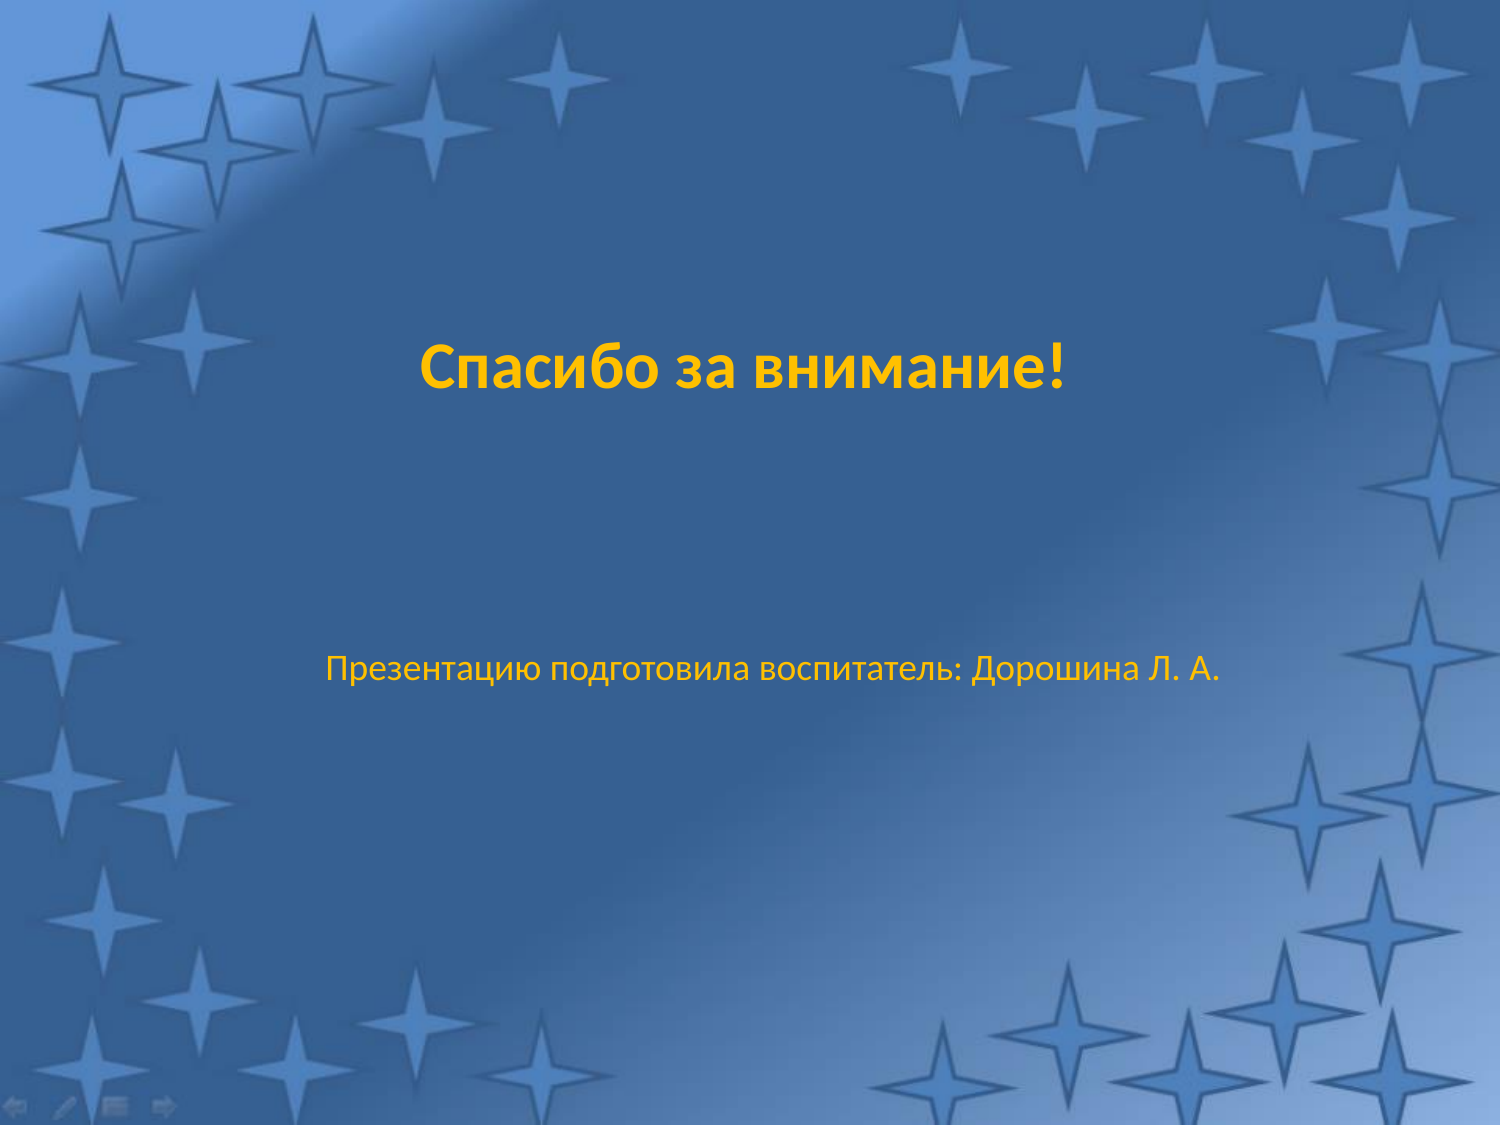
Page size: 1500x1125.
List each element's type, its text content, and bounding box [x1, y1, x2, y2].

text_box Спасибо за внимание! [369, 314, 1120, 410]
picture [0, 0, 1500, 1125]
text_box Презентацию подготовила воспитатель: Дорошина Л. А. [194, 635, 1353, 740]
